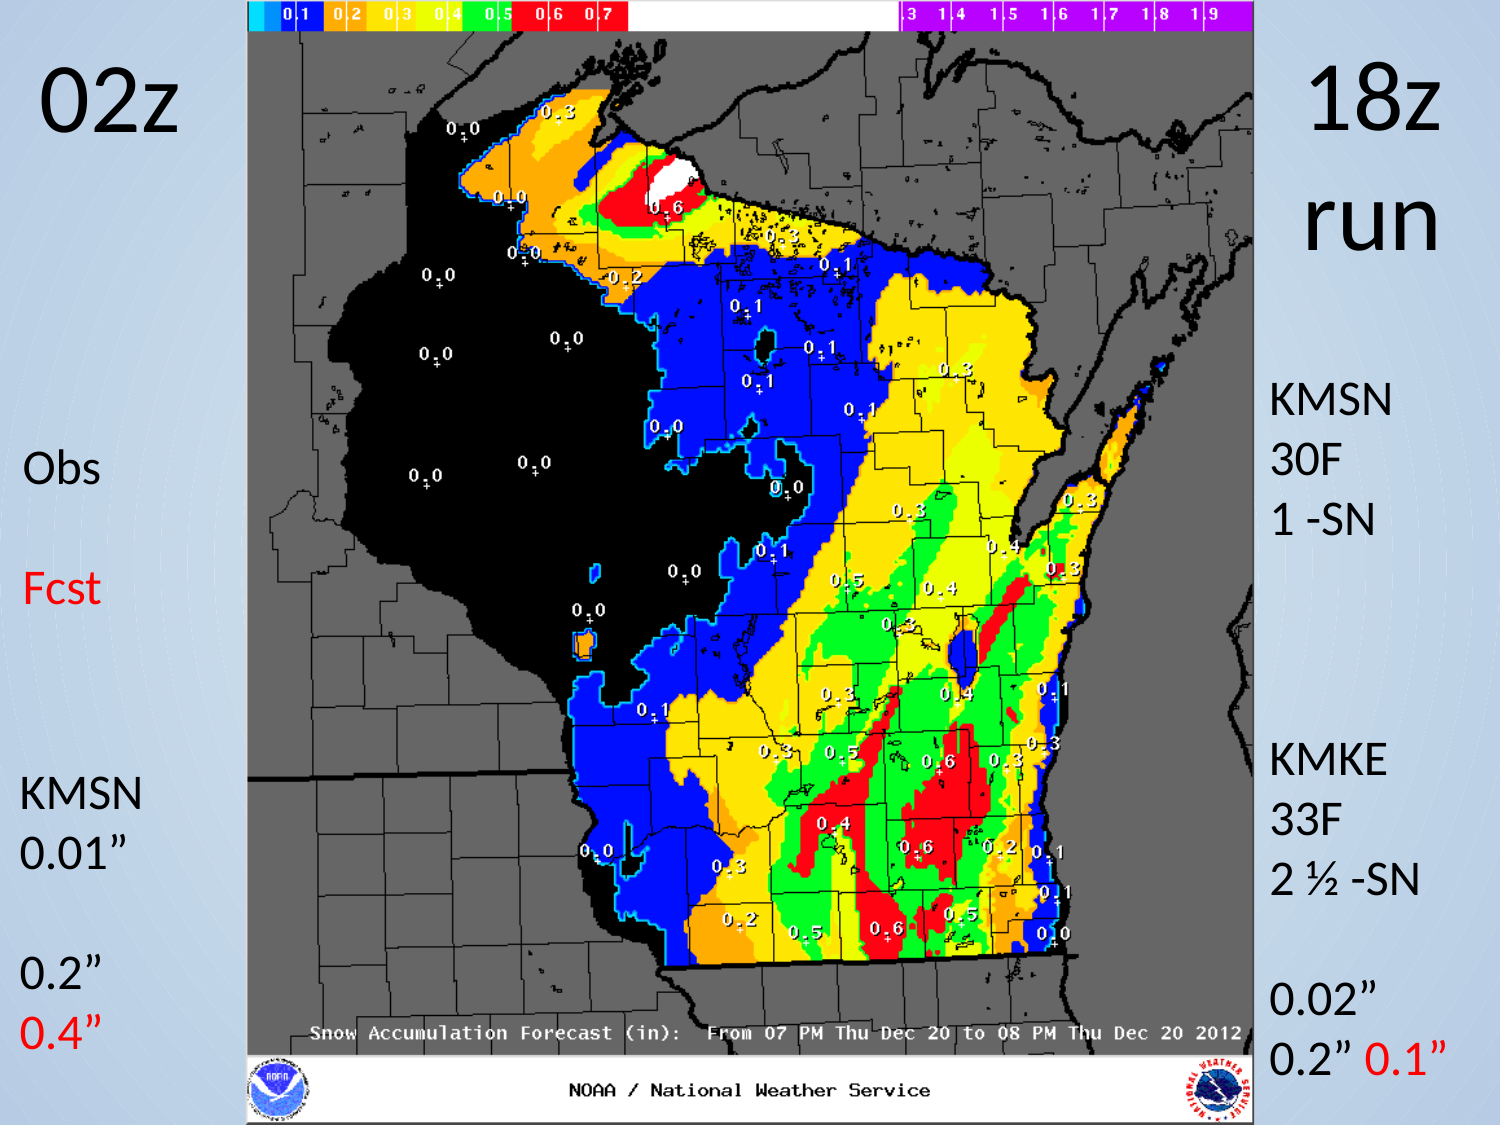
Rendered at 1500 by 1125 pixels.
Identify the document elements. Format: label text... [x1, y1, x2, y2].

text_box KMSN 30F 1 -SN KMKE 33F 2 ½ -SN 0.02” 0.2” 0.1” [1254, 357, 1500, 1125]
text_box KMSN 0.01” 0.2” 0.4” [4, 752, 168, 1125]
text_box Obs Fcst [7, 426, 171, 715]
text_box 02z [24, 24, 200, 162]
text_box 18z run [1287, 23, 1463, 281]
text_box [245, 0, 1255, 1125]
